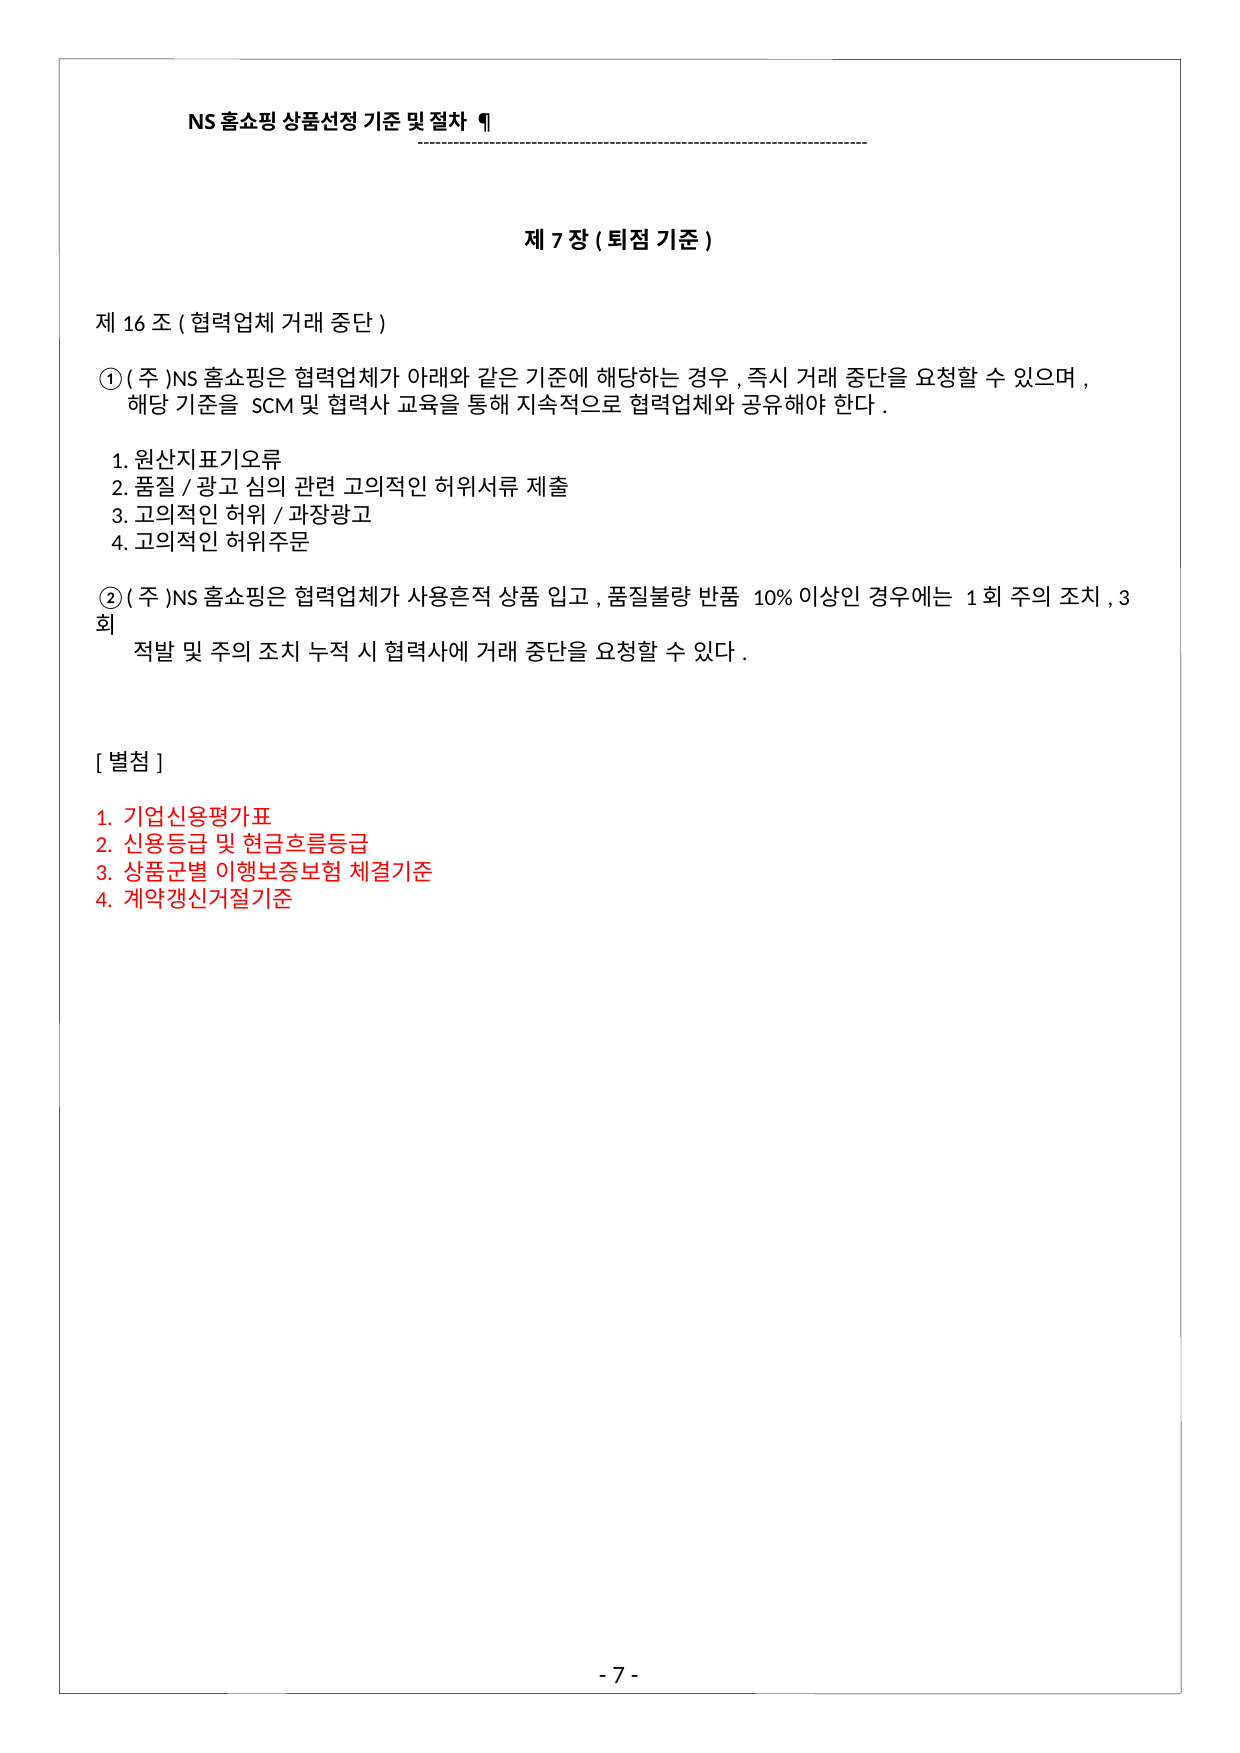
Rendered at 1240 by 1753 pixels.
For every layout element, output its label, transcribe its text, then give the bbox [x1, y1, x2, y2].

text_box --------------------------------------------------------------------------- [402, 122, 883, 160]
text_box NS홈쇼핑 상품선정 기준 및 절차 ¶ [172, 101, 507, 141]
text_box - 7 - [69, 1651, 1168, 1691]
text_box 제7장(퇴점 기준) 제16조(협력업체 거래 중단) ①(주)NS홈쇼핑은 협력업체가 아래와 같은 기준에 해당하는 경우,즉시 거래 중단을 요청할 수 있으며, 해당 기준을 SCM및 협력사 교육을 통해 지속적으로 협력업체와 공유해야 한다. 1.원산지표기오류 2.품질/광고 심의 관련 고의적인 허위서류 제출 3.고의적인 허위/과장광고 4.고의적인 허위주문 ②(주)NS홈쇼핑은 협력업체가 사용흔적 상품 입고,품질불량 반품 10%이상인 경우에는 1회 주의 조치, 3회 적발 및 주의 조치 누적 시 협력사에 거래 중단을 요청할 수 있다. [별첨] 1. 기업신용평가표 2. 신용등급 및 현금흐름등급 3. 상품군별 이행보증보험 체결기준 4. 계약갱신거절기준 [80, 163, 1156, 920]
